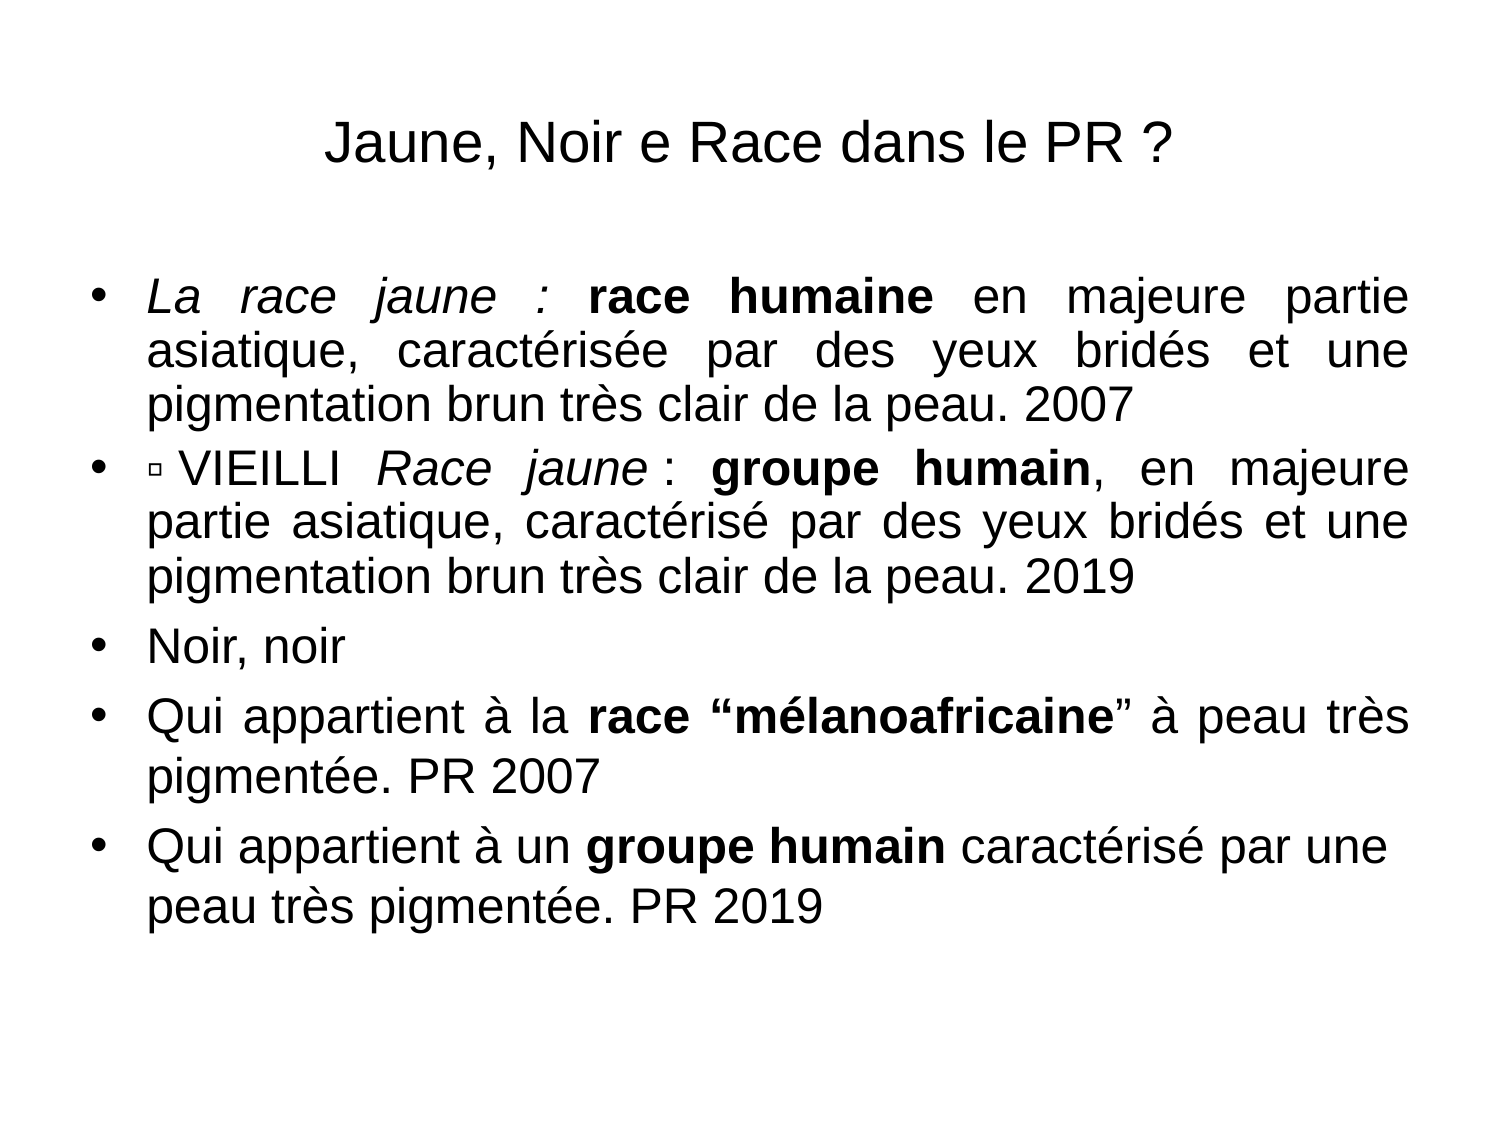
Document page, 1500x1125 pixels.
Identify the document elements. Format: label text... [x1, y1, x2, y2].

title Jaune, Noir e Race dans le PR ? [75, 45, 1425, 233]
list La race jaune : race humaine en majeure partie asiatique, caractérisée par des yeux bridés et une pigmentation brun très clair de la peau. 2007 ▫ VIEILLI Race jaune : groupe humain, en majeure partie asiatique, caractérisé par des yeux bridés et une pigmentation brun très clair de la peau. 2019 Noir, noir Qui appartient à la race “mélanoafricaine” à peau très pigmentée. PR 2007 Qui appartient à un groupe humain caractérisé par une peau très pigmentée. PR 2019 [75, 262, 1425, 1005]
